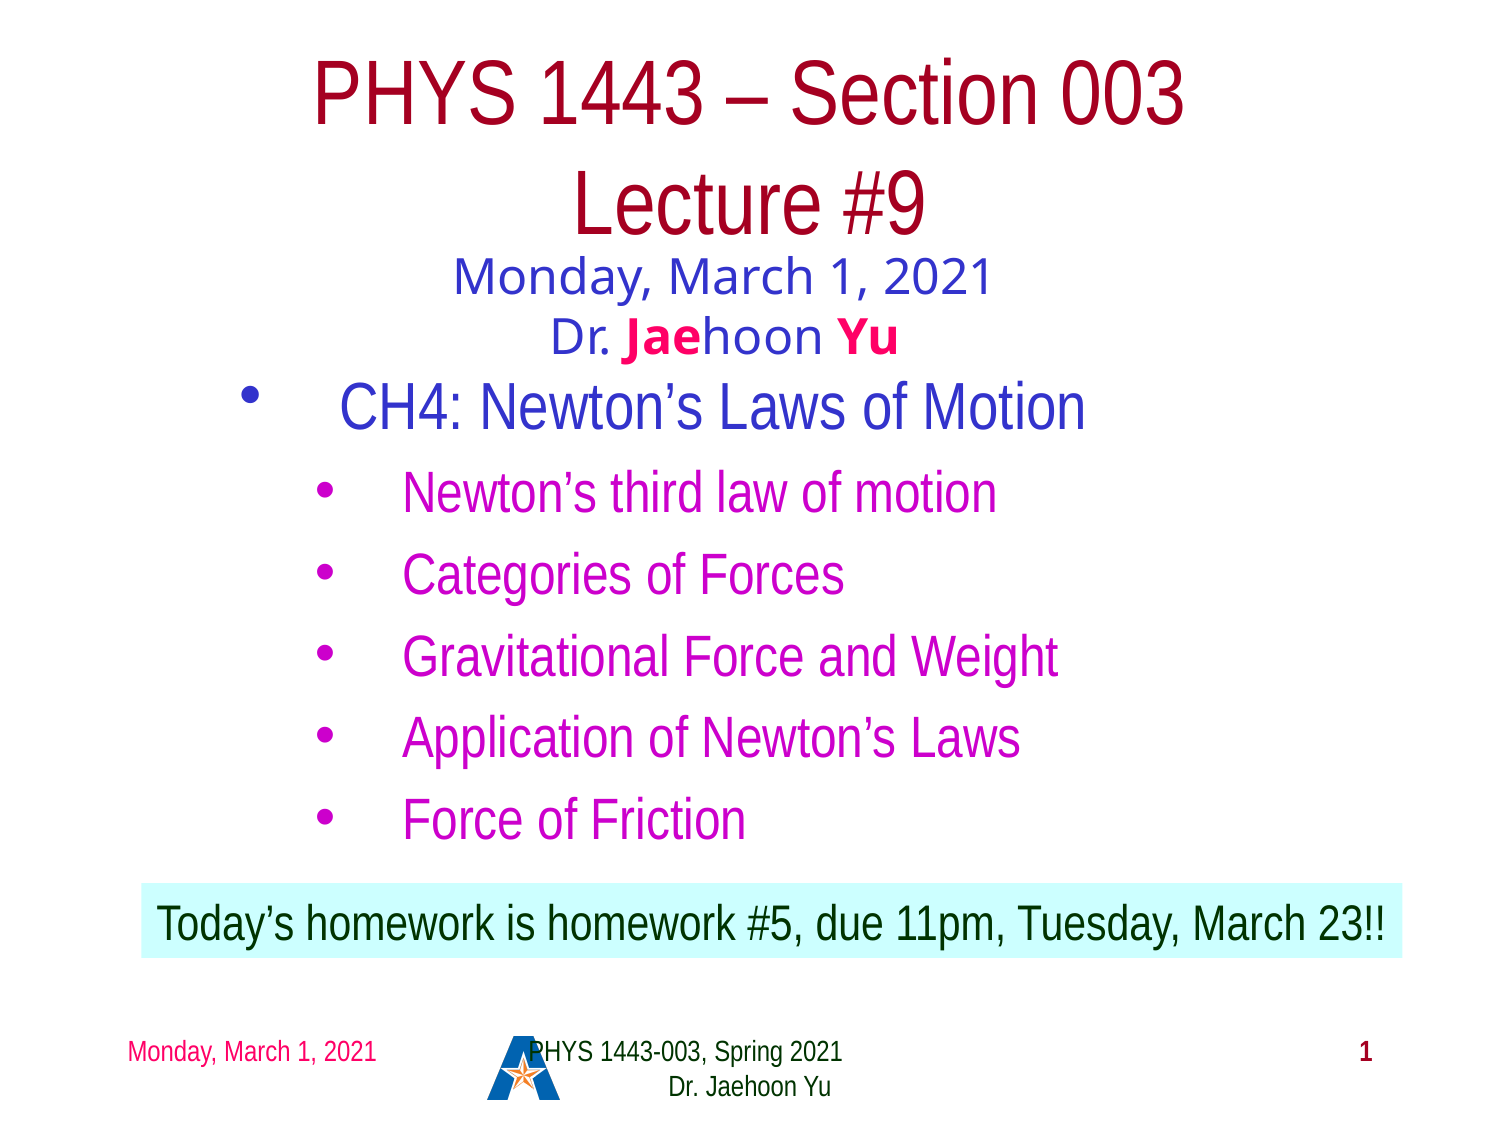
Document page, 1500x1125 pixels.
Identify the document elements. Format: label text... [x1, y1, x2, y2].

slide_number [112, 1024, 426, 1101]
picture [487, 1036, 512, 1100]
text_box Monday, March 1, 2021 Dr. Jaehoon Yu [437, 237, 1013, 355]
title PHYS 1443 – Section 003 Lecture #9 [112, 73, 1388, 212]
text_box Today’s homework is homework #5, due 11pm, Tuesday, March 23!! [141, 883, 1403, 958]
text_box CH4: Newton’s Laws of Motion Newton’s third law of motion Categories of Forces Gravitational Force and Weight Application of Newton’s Laws Force of Friction [224, 355, 1363, 883]
slide_number 1 [1074, 1024, 1388, 1101]
footer PHYS 1443-003, Spring 2021 Dr. Jaehoon Yu [512, 1024, 988, 1101]
